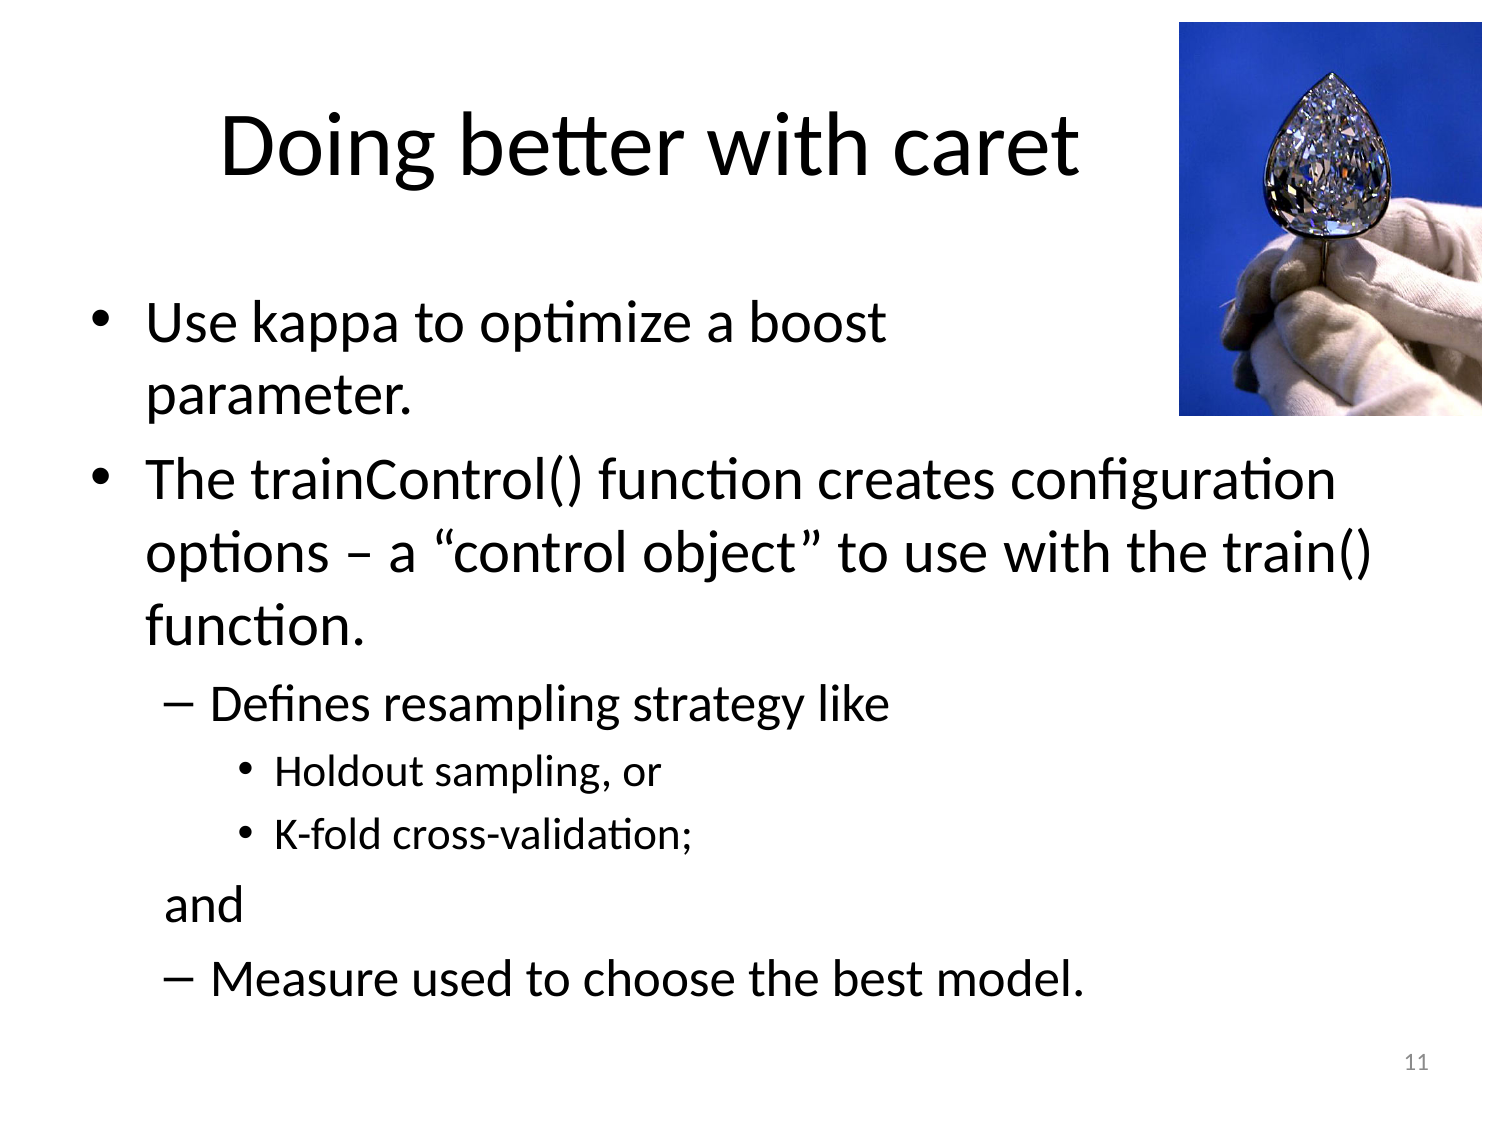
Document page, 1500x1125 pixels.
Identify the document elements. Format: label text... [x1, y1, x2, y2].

picture [1179, 22, 1482, 416]
title Doing better with caret [75, 45, 1174, 233]
list Use kappa to optimize a boost parameter. The trainControl() function creates configuration options – a “control object” to use with the train() function. Defines resampling strategy like Holdout sampling, or K-fold cross-validation; and Measure used to choose the best model. [75, 273, 1425, 1017]
